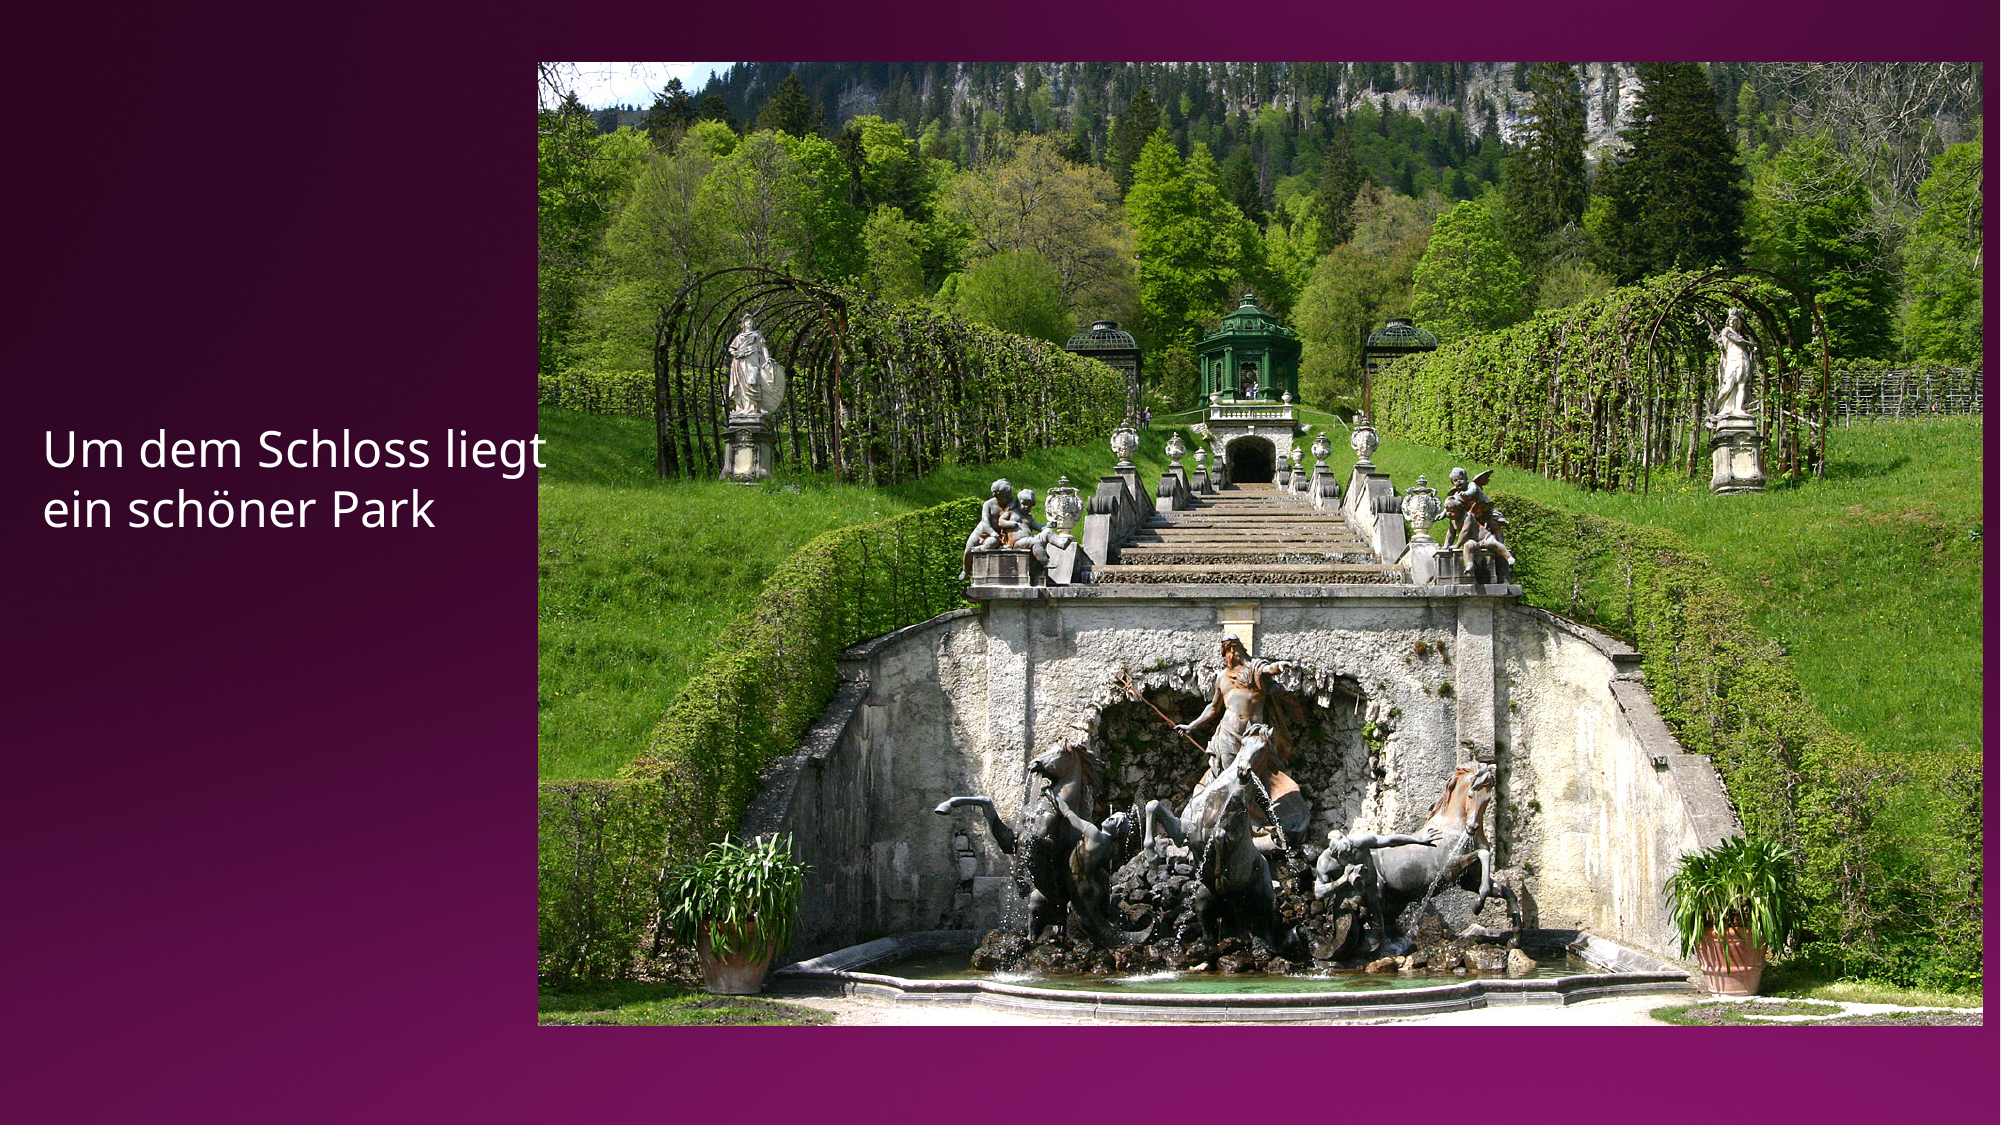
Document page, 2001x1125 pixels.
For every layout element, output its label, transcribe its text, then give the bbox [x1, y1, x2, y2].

picture [0, 0, 2001, 1125]
text_box Um dem Schloss liegt ein schöner Park [27, 409, 538, 545]
